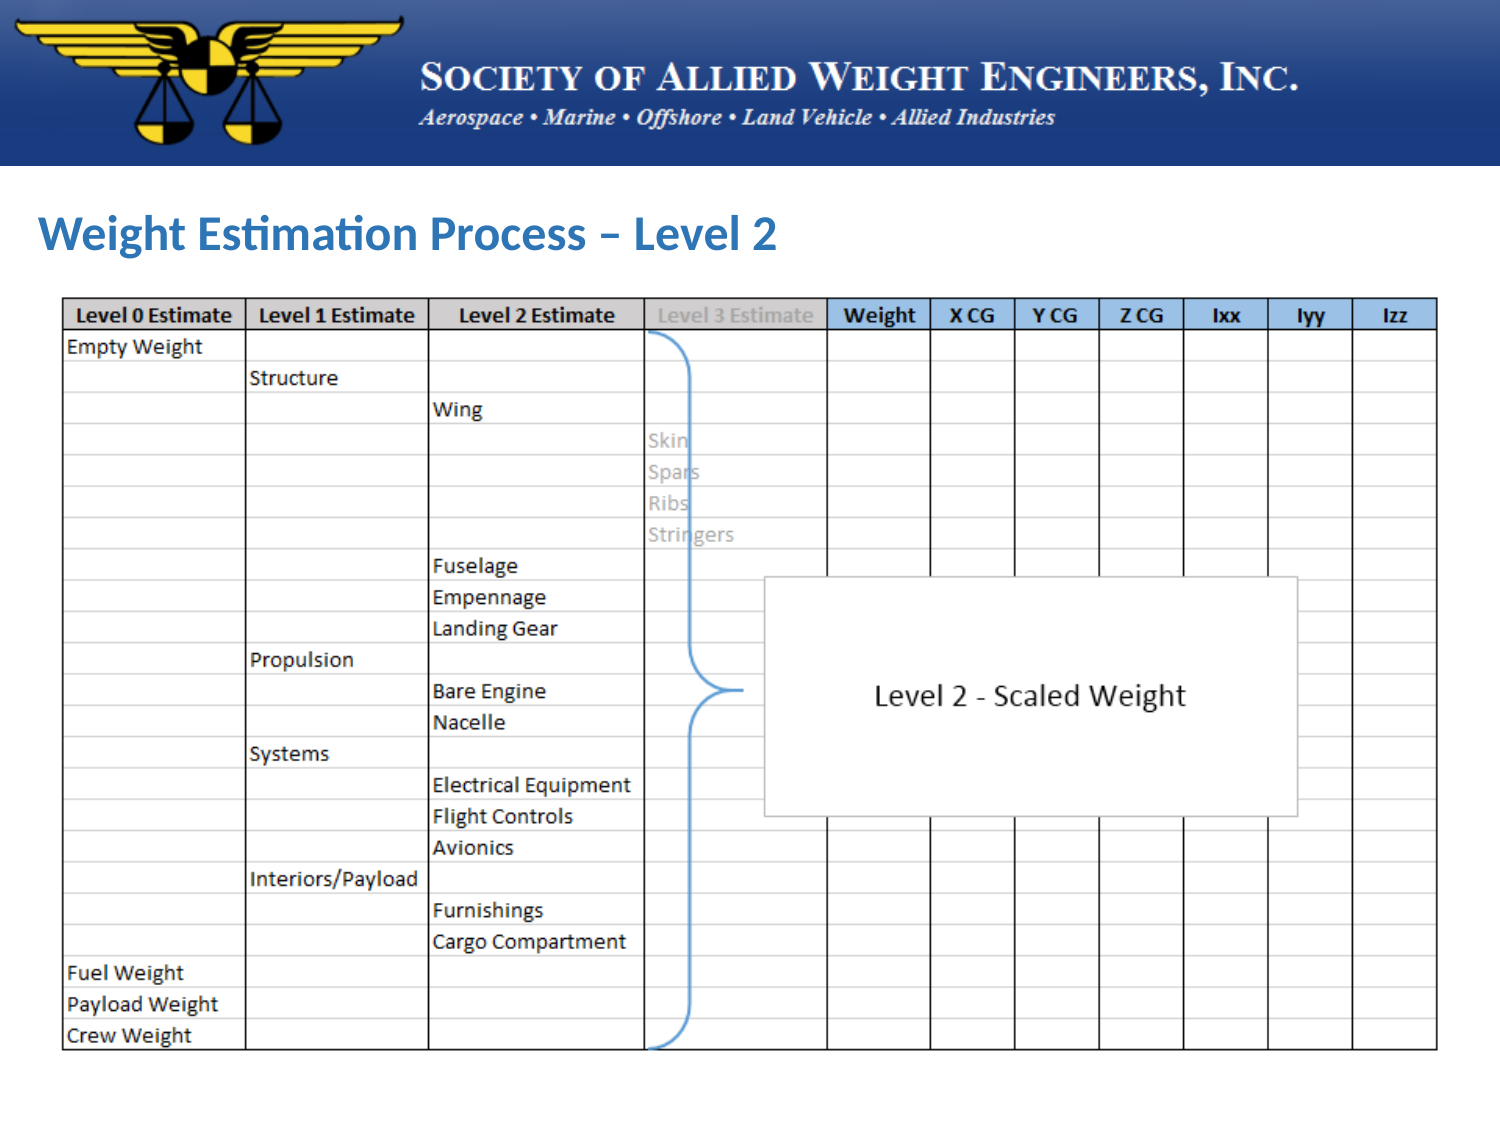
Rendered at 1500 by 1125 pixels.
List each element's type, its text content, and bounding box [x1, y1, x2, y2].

picture [0, 0, 1500, 166]
text_box Weight Estimation Process – Level 2 [23, 193, 1473, 268]
picture [56, 293, 1441, 1057]
